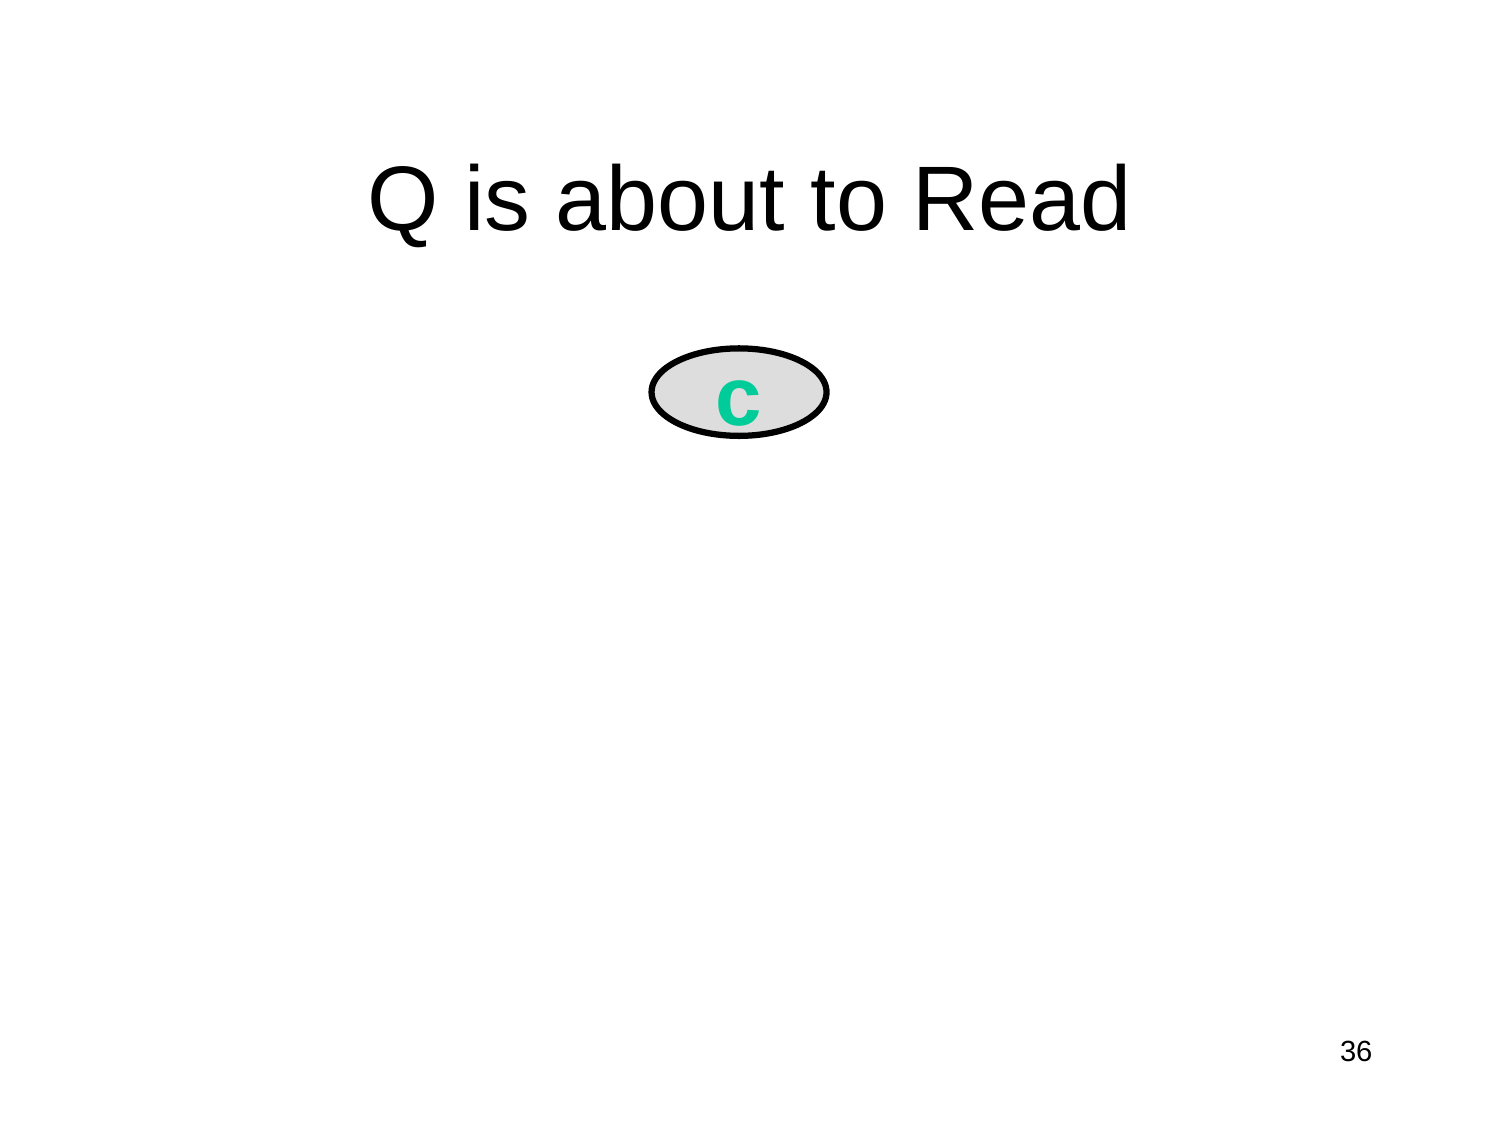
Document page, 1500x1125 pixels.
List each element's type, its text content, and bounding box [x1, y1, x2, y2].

text_box c [651, 348, 827, 436]
slide_number 36 [1074, 1024, 1388, 1101]
title Q is about to Read [112, 99, 1388, 288]
